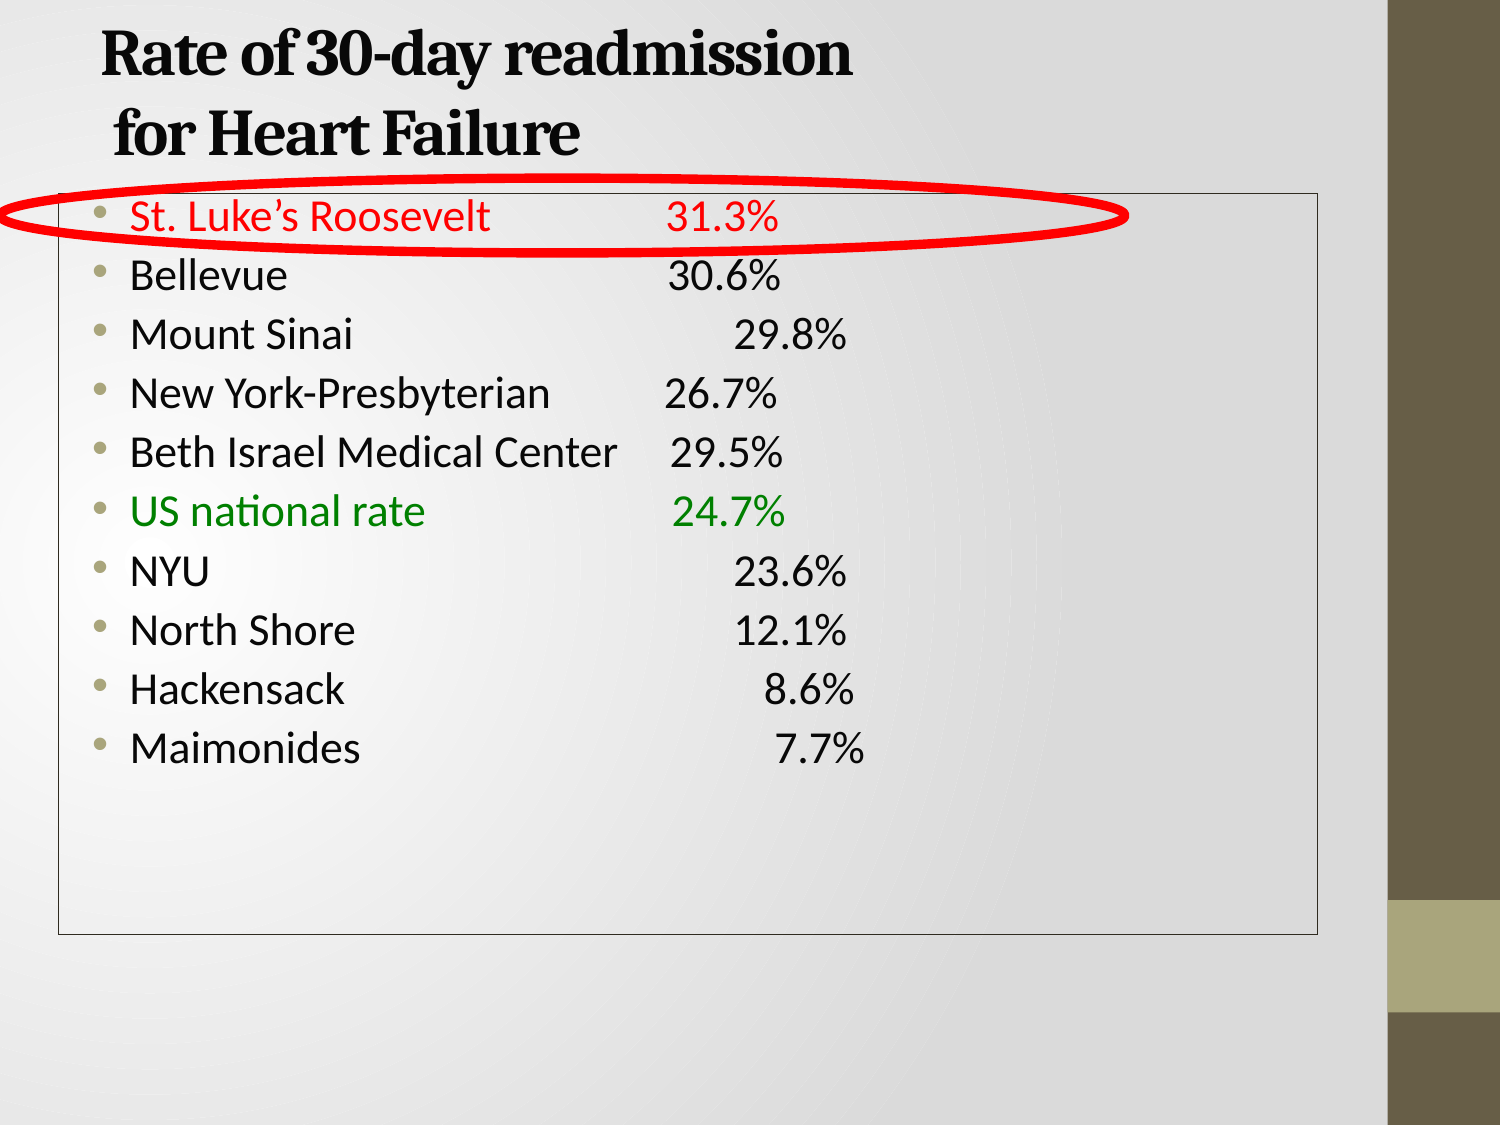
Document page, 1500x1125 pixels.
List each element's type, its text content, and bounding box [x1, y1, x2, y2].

text_box [0, 178, 1125, 253]
title Rate of 30-day readmission for Heart Failure [85, 0, 1218, 179]
list St. Luke’s Roosevelt 31.3% Bellevue 30.6% Mount Sinai 29.8% New York-Presbyterian 26.7% Beth Israel Medical Center 29.5% US national rate 24.7% NYU 23.6% North Shore 12.1% Hackensack 8.6% Maimonides 7.7% [58, 193, 1318, 935]
